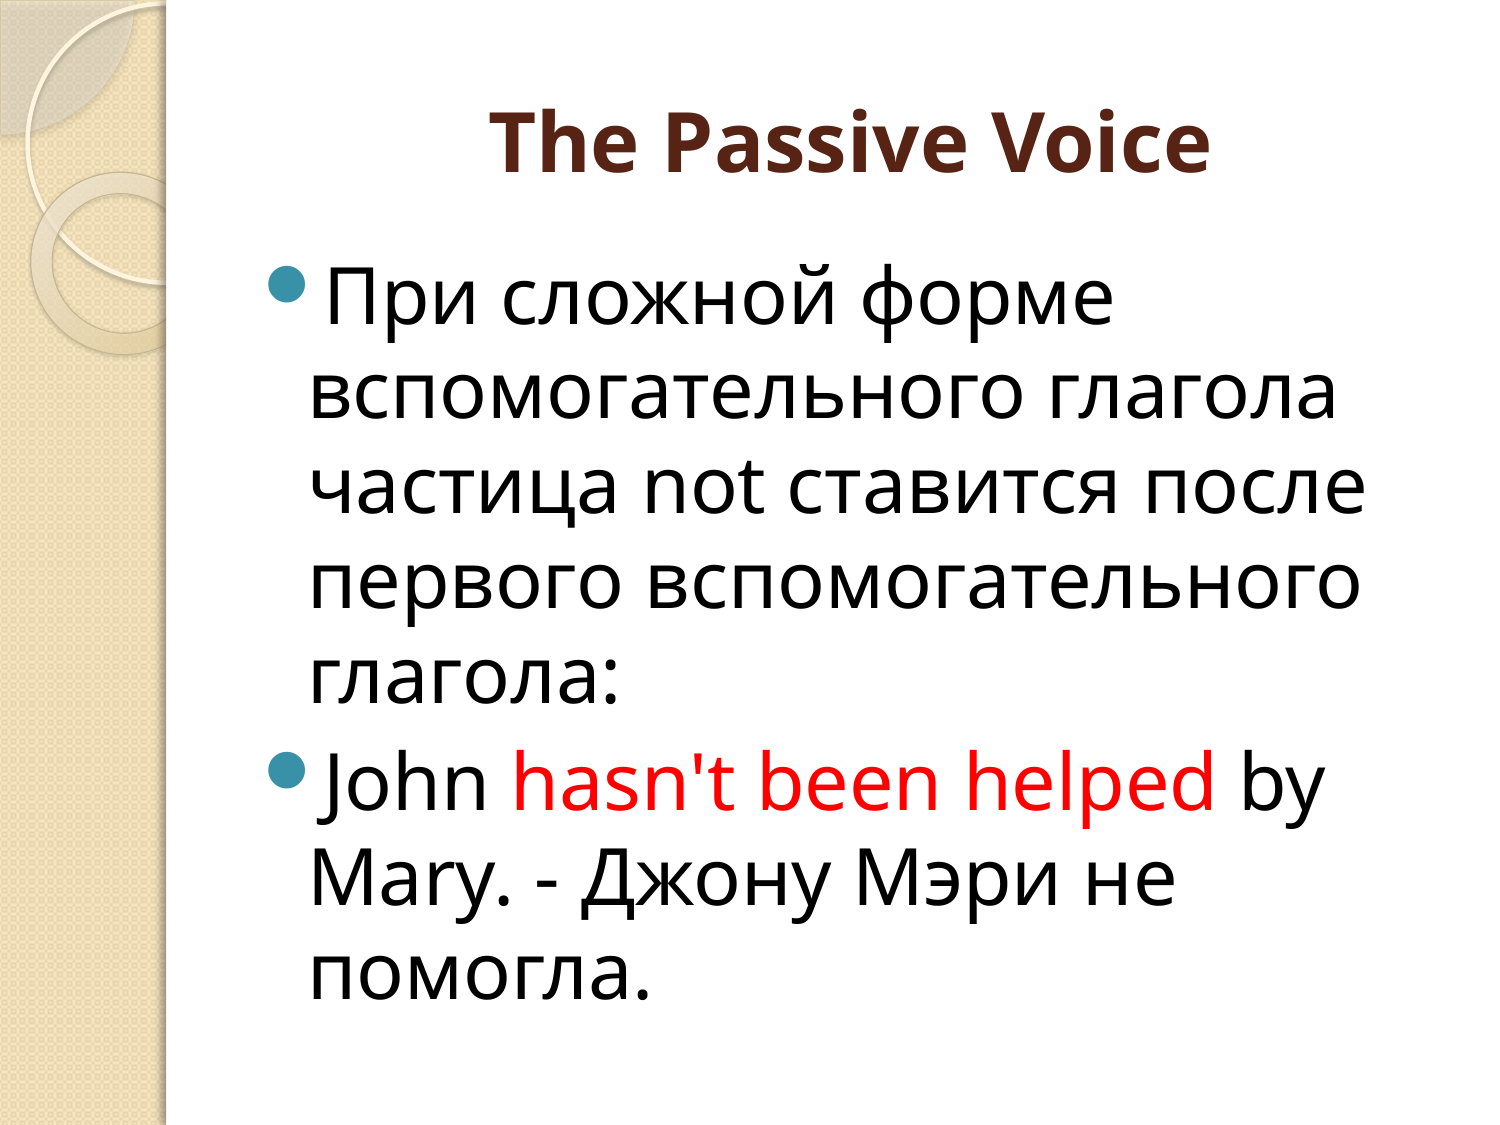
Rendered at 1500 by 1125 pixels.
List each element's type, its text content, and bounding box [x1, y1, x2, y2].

list При сложной форме вспомогательного глагола частица not ставится после первого вспомогательного глагола: John hasn't been helped by Mary. - Джону Мэри не помогла. [235, 237, 1466, 1026]
title The Passive Voice [235, 45, 1466, 233]
